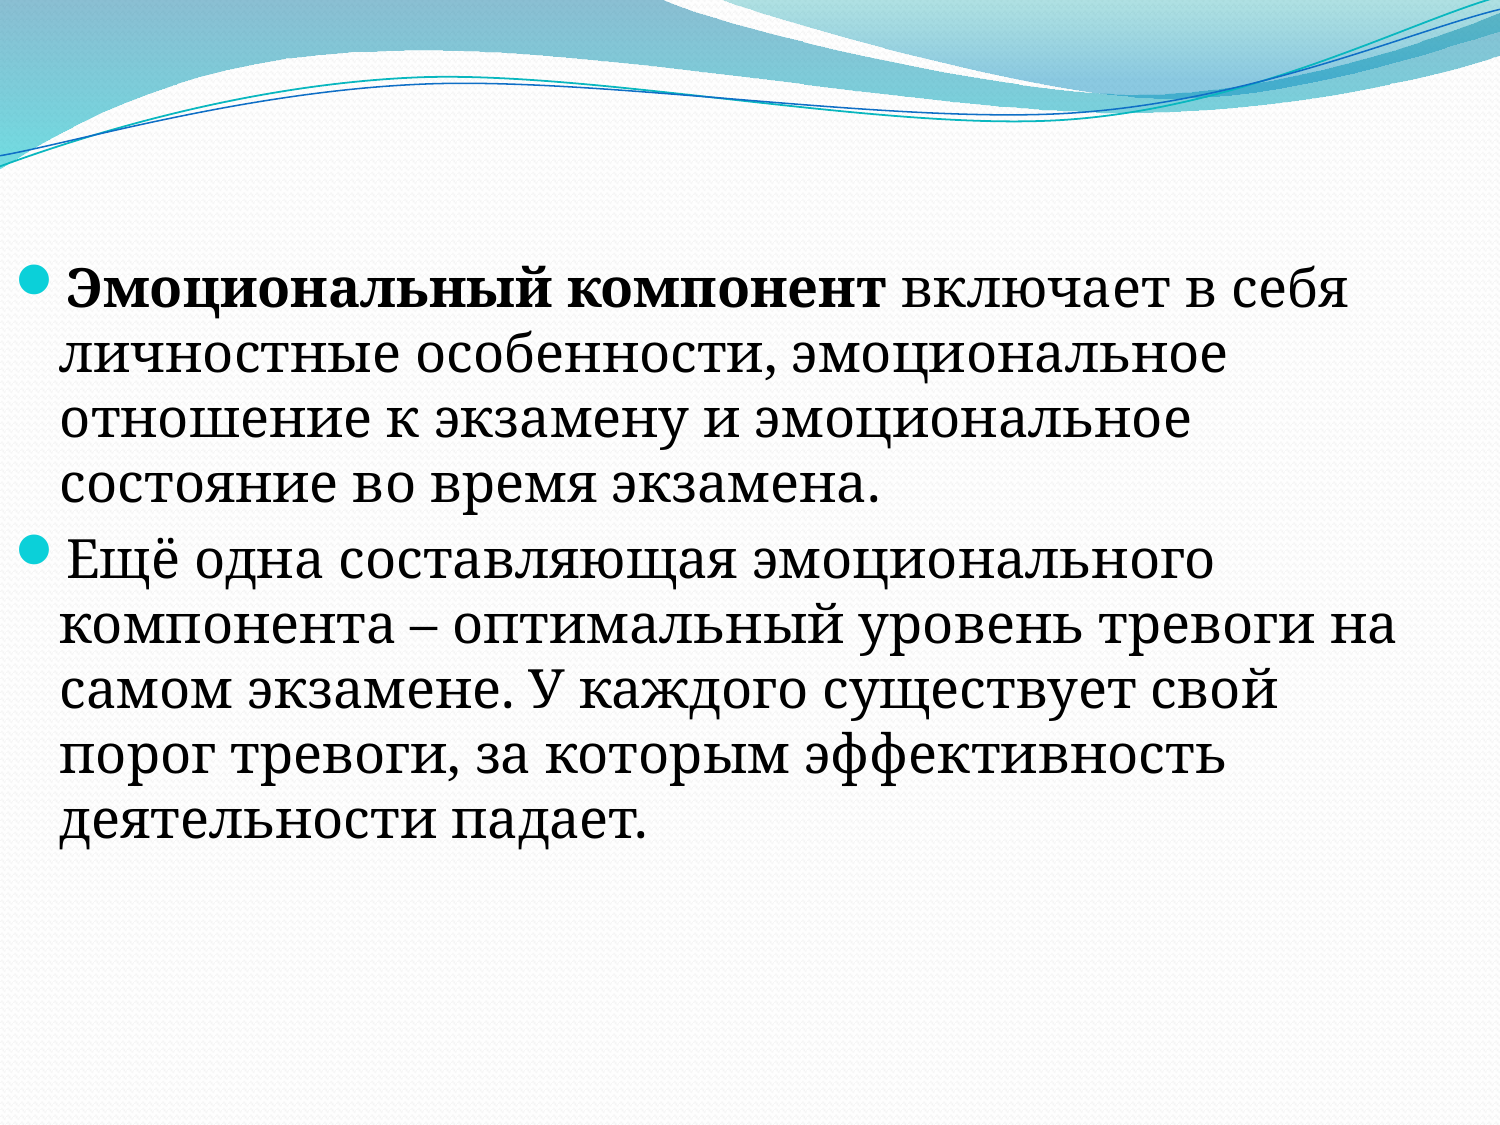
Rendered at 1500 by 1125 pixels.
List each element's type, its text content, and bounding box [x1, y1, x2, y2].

list Эмоциональный компонент включает в себя личностные особенности, эмоциональное отношение к экзамену и эмоциональное состояние во время экзамена. Ещё одна составляющая эмоционального компонента – оптимальный уровень тревоги на самом экзамене. У каждого существует свой порог тревоги, за которым эффективность деятельности падает. [0, 246, 1418, 967]
